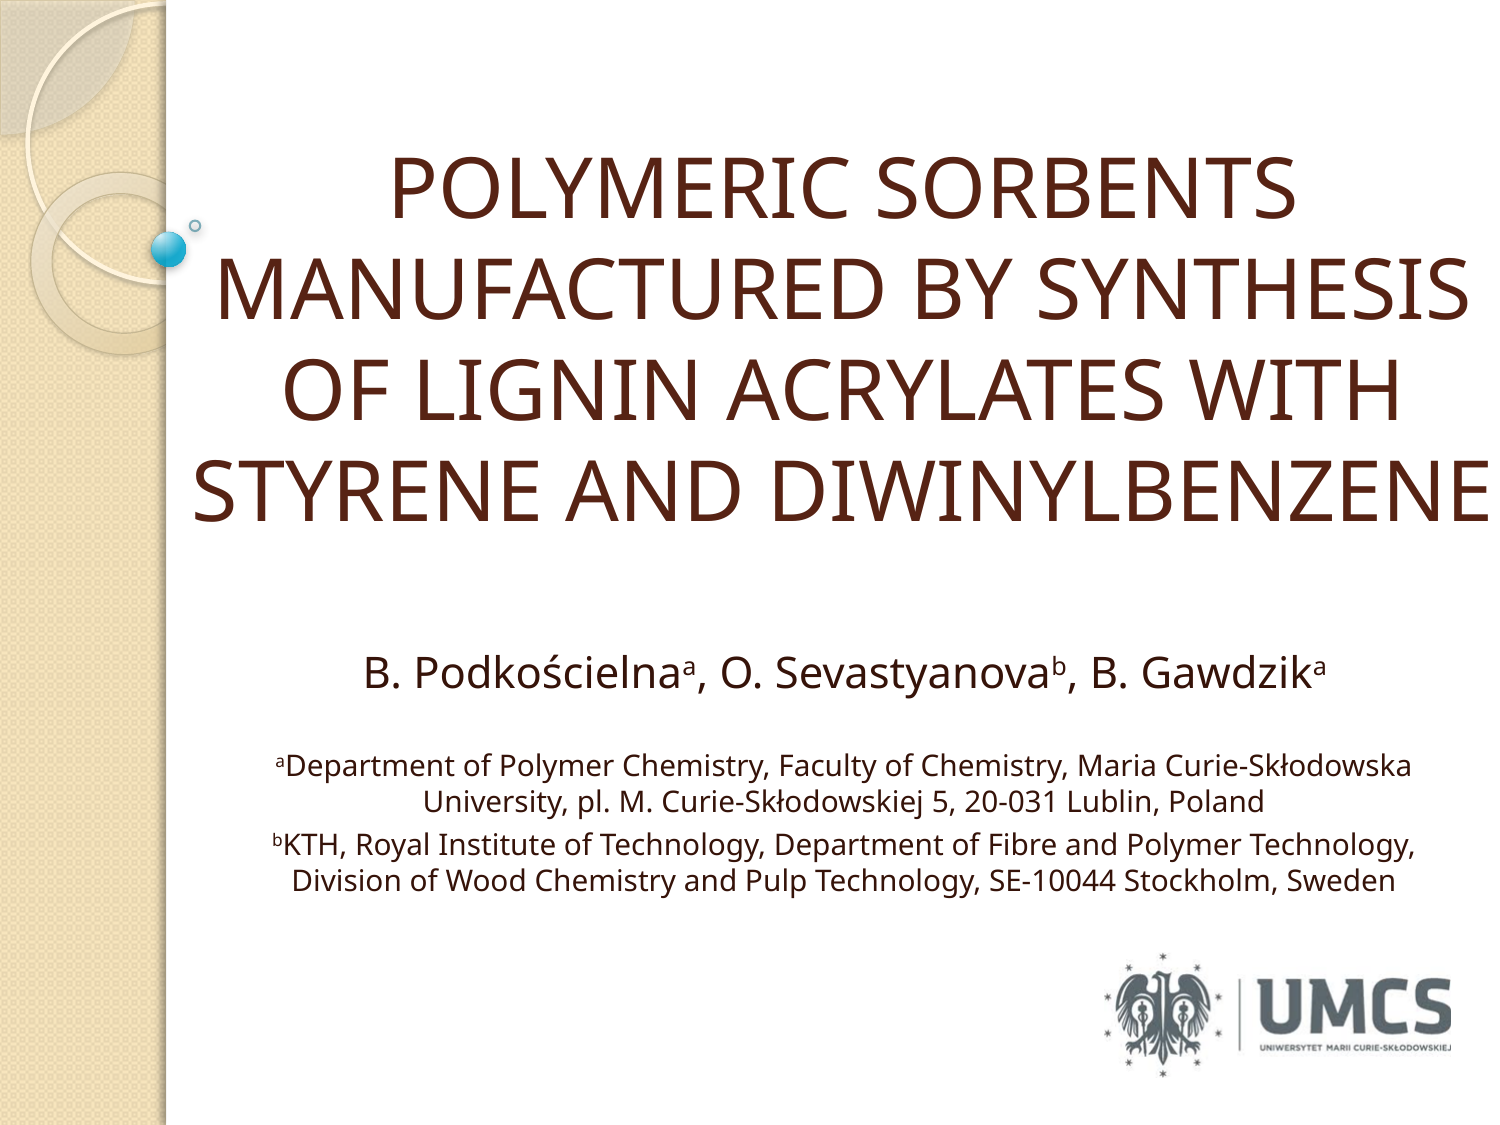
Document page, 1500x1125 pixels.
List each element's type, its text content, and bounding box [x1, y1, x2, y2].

title POLYMERIC SORBENTS MANUFACTURED BY SYNTHESIS OF LIGNIN ACRYLATES WITH STYRENE AND DIWINYLBENZENE [172, 90, 1500, 547]
picture [1104, 952, 1451, 1078]
subtitle B. Podkościelnaa, O. Sevastyanovab, B. Gawdzika aDepartment of Polymer Chemistry, Faculty of Chemistry, Maria Curie-Skłodowska University, pl. M. Curie-Skłodowskiej 5, 20-031 Lublin, Poland bKTH, Royal Institute of Technology, Department of Fibre and Polymer Technology, Division of Wood Chemistry and Pulp Technology, SE-10044 Stockholm, Sweden [235, 645, 1451, 933]
